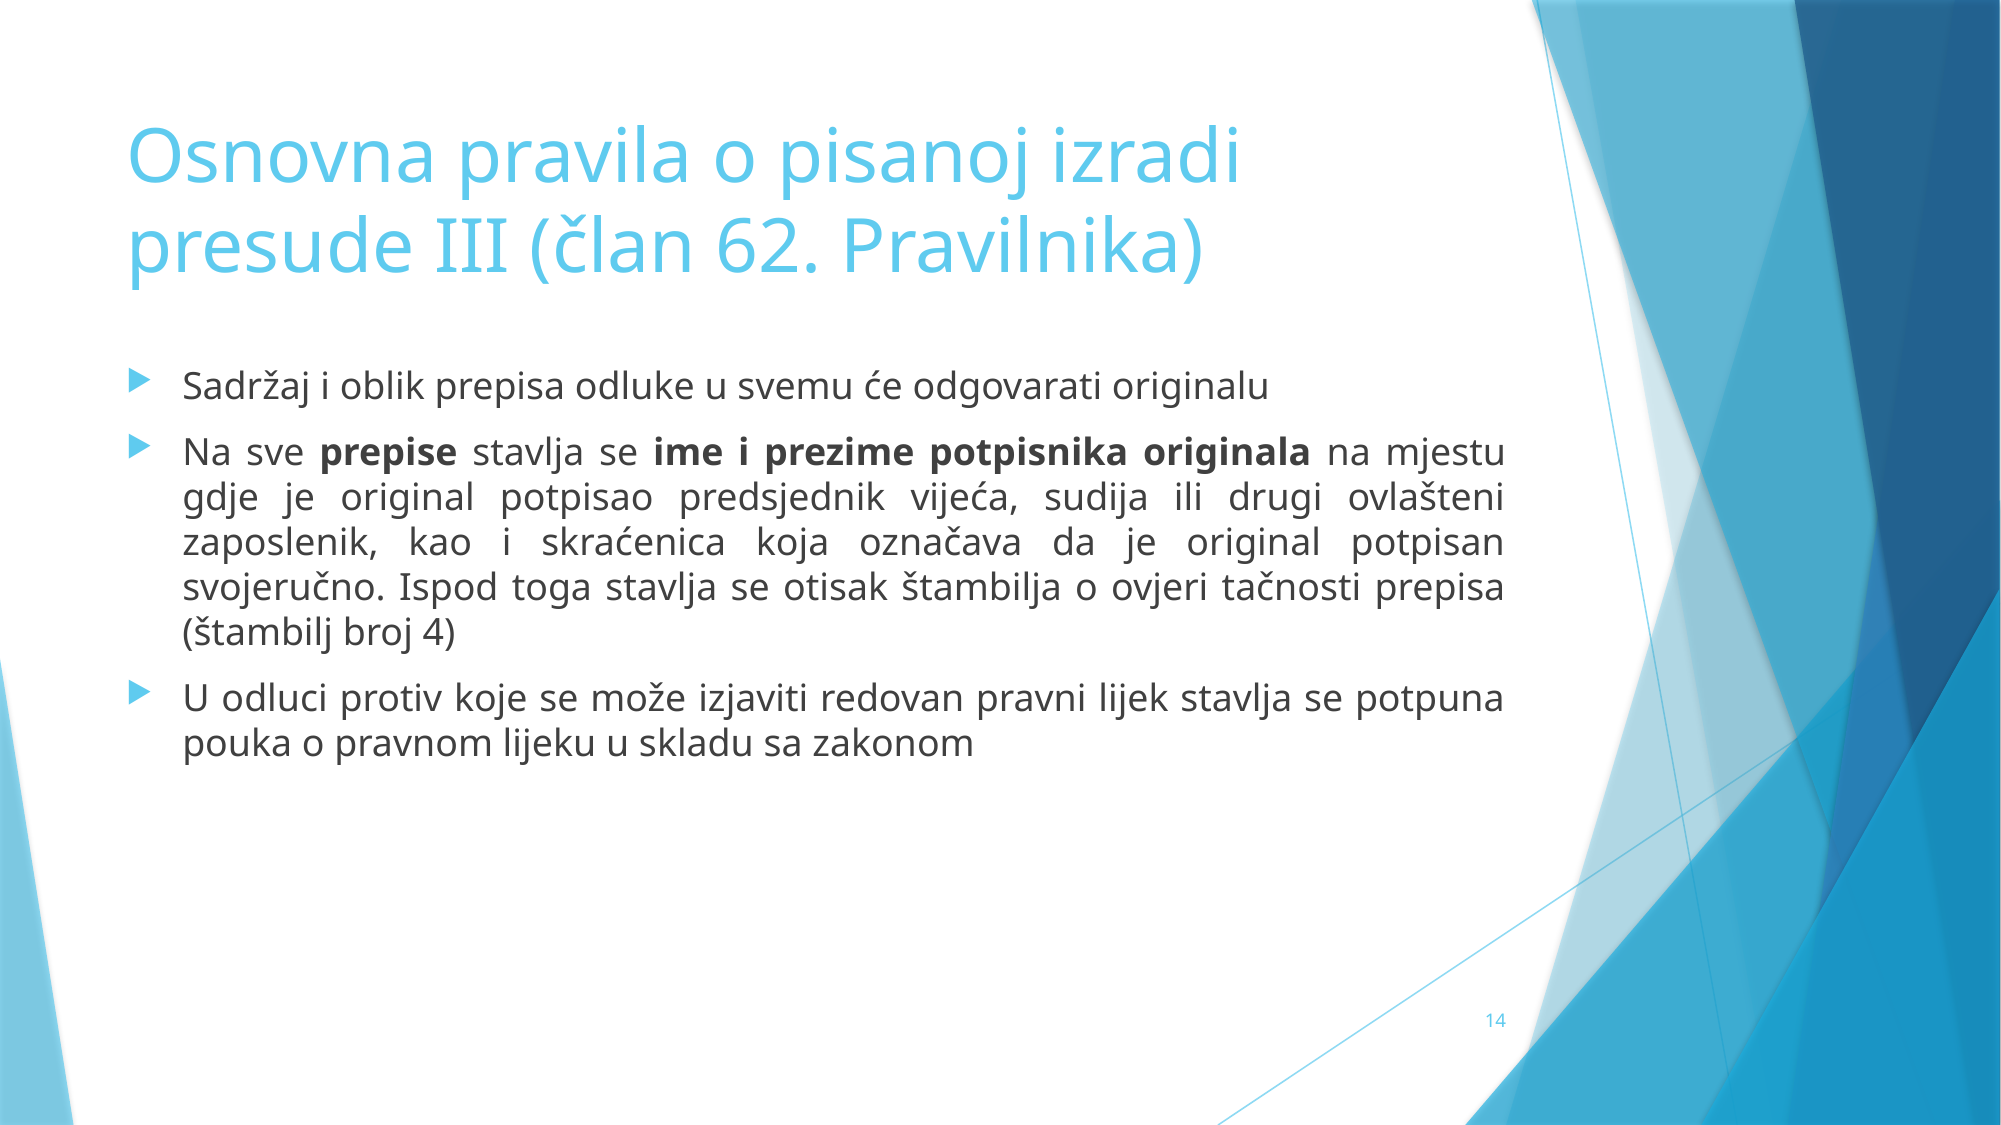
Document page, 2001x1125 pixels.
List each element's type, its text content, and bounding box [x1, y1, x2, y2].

title Osnovna pravila o pisanoj izradi presude III (član 62. Pravilnika) [111, 99, 1522, 317]
list Sadržaj i oblik prepisa odluke u svemu će odgovarati originalu Na sve prepise stavlja se ime i prezime potpisnika originala na mjestu gdje je original potpisao predsjednik vijeća, sudija ili drugi ovlašteni zaposlenik, kao i skraćenica koja označava da je original potpisan svojeručno. Ispod toga stavlja se otisak štambilja o ovjeri tačnosti prepisa (štambilj broj 4) U odluci protiv koje se može izjaviti redovan pravni lijek stavlja se potpuna pouka o pravnom lijeku u skladu sa zakonom [111, 354, 1522, 992]
slide_number 14 [1409, 991, 1522, 1051]
